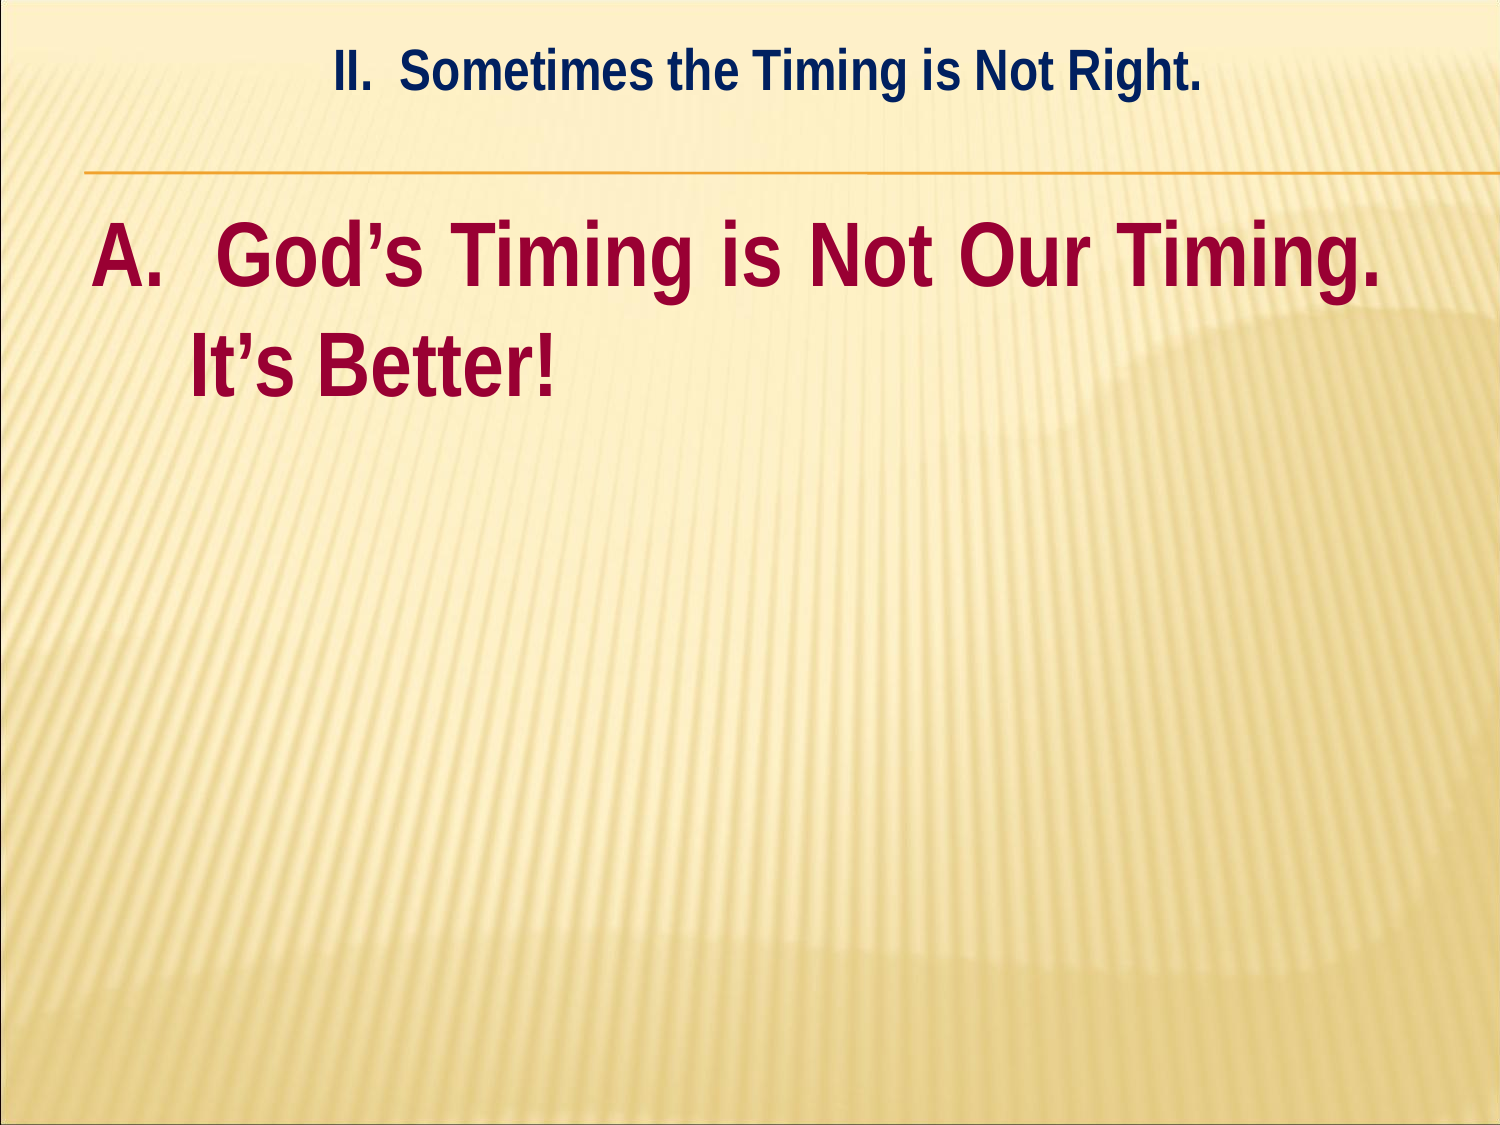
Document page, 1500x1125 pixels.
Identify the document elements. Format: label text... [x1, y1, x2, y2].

list A. God’s Timing is Not Our Timing. It’s Better! [75, 187, 1425, 1075]
text_box II. Sometimes the Timing is Not Right. [124, 24, 1413, 110]
picture [0, 0, 1500, 1125]
